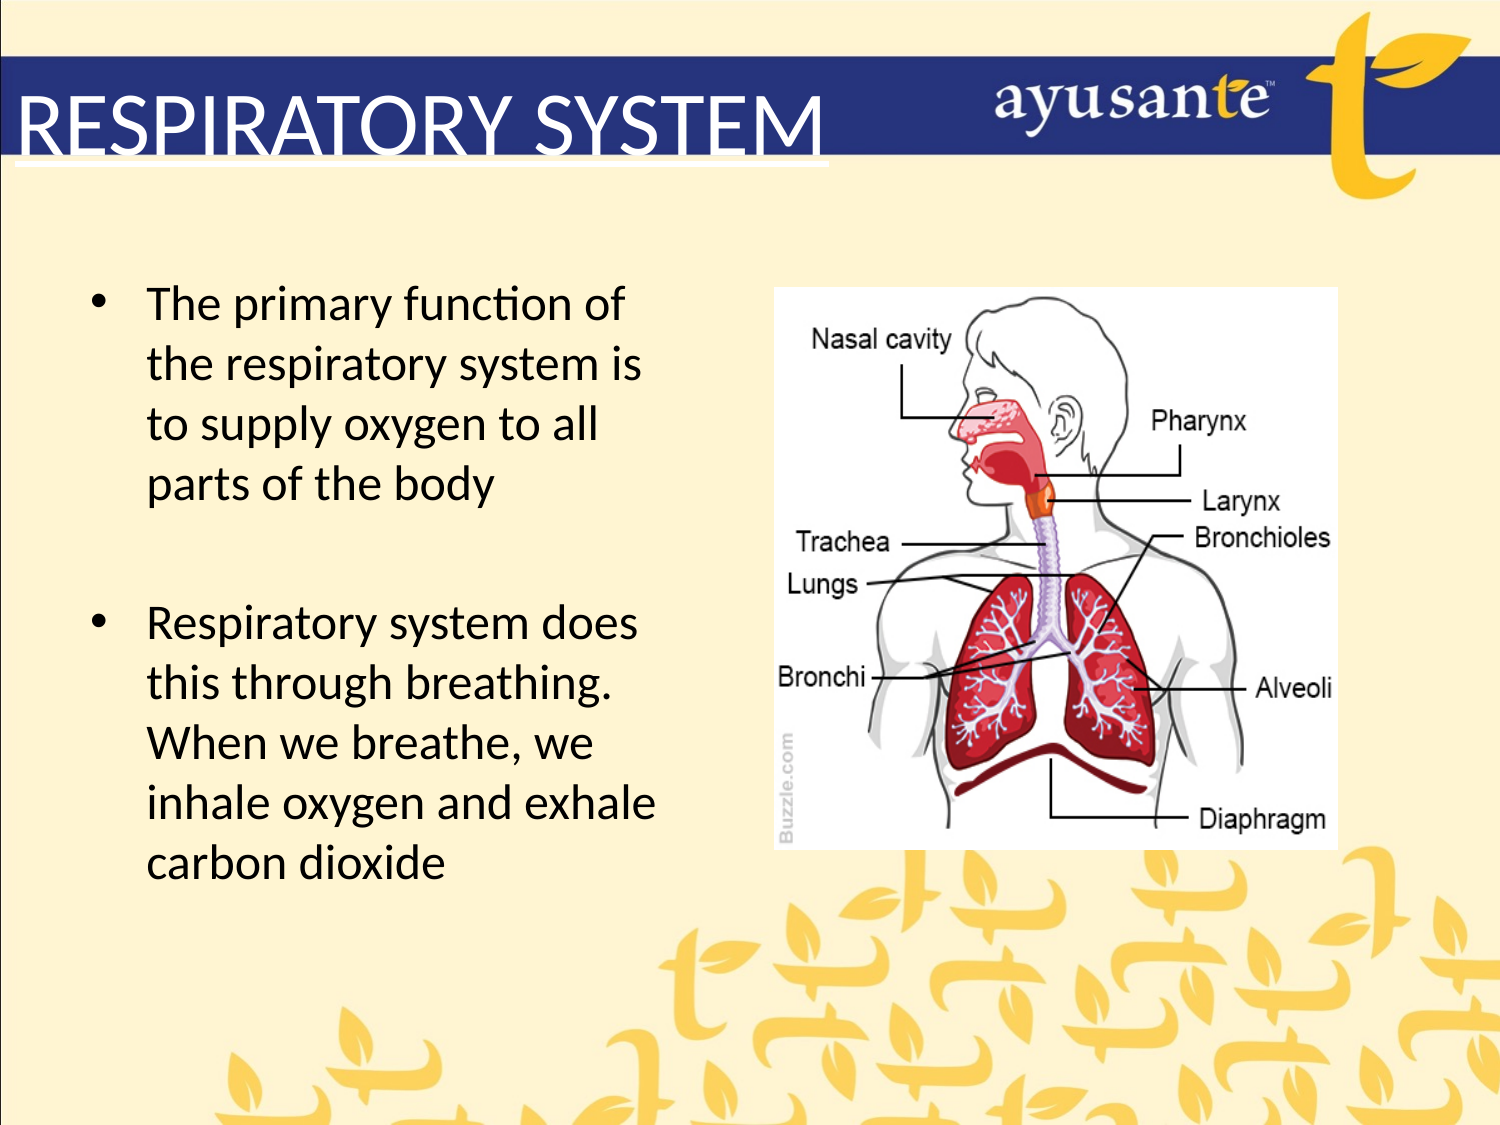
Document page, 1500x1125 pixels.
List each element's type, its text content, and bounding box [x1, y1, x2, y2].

picture [0, 0, 1500, 63]
text_box RESPIRATORY SYSTEM [0, 63, 1500, 175]
picture [0, 175, 1500, 1125]
list The primary function of the respiratory system is to supply oxygen to all parts of the body Respiratory system does this through breathing. When we breathe, we inhale oxygen and exhale carbon dioxide [75, 262, 700, 1005]
